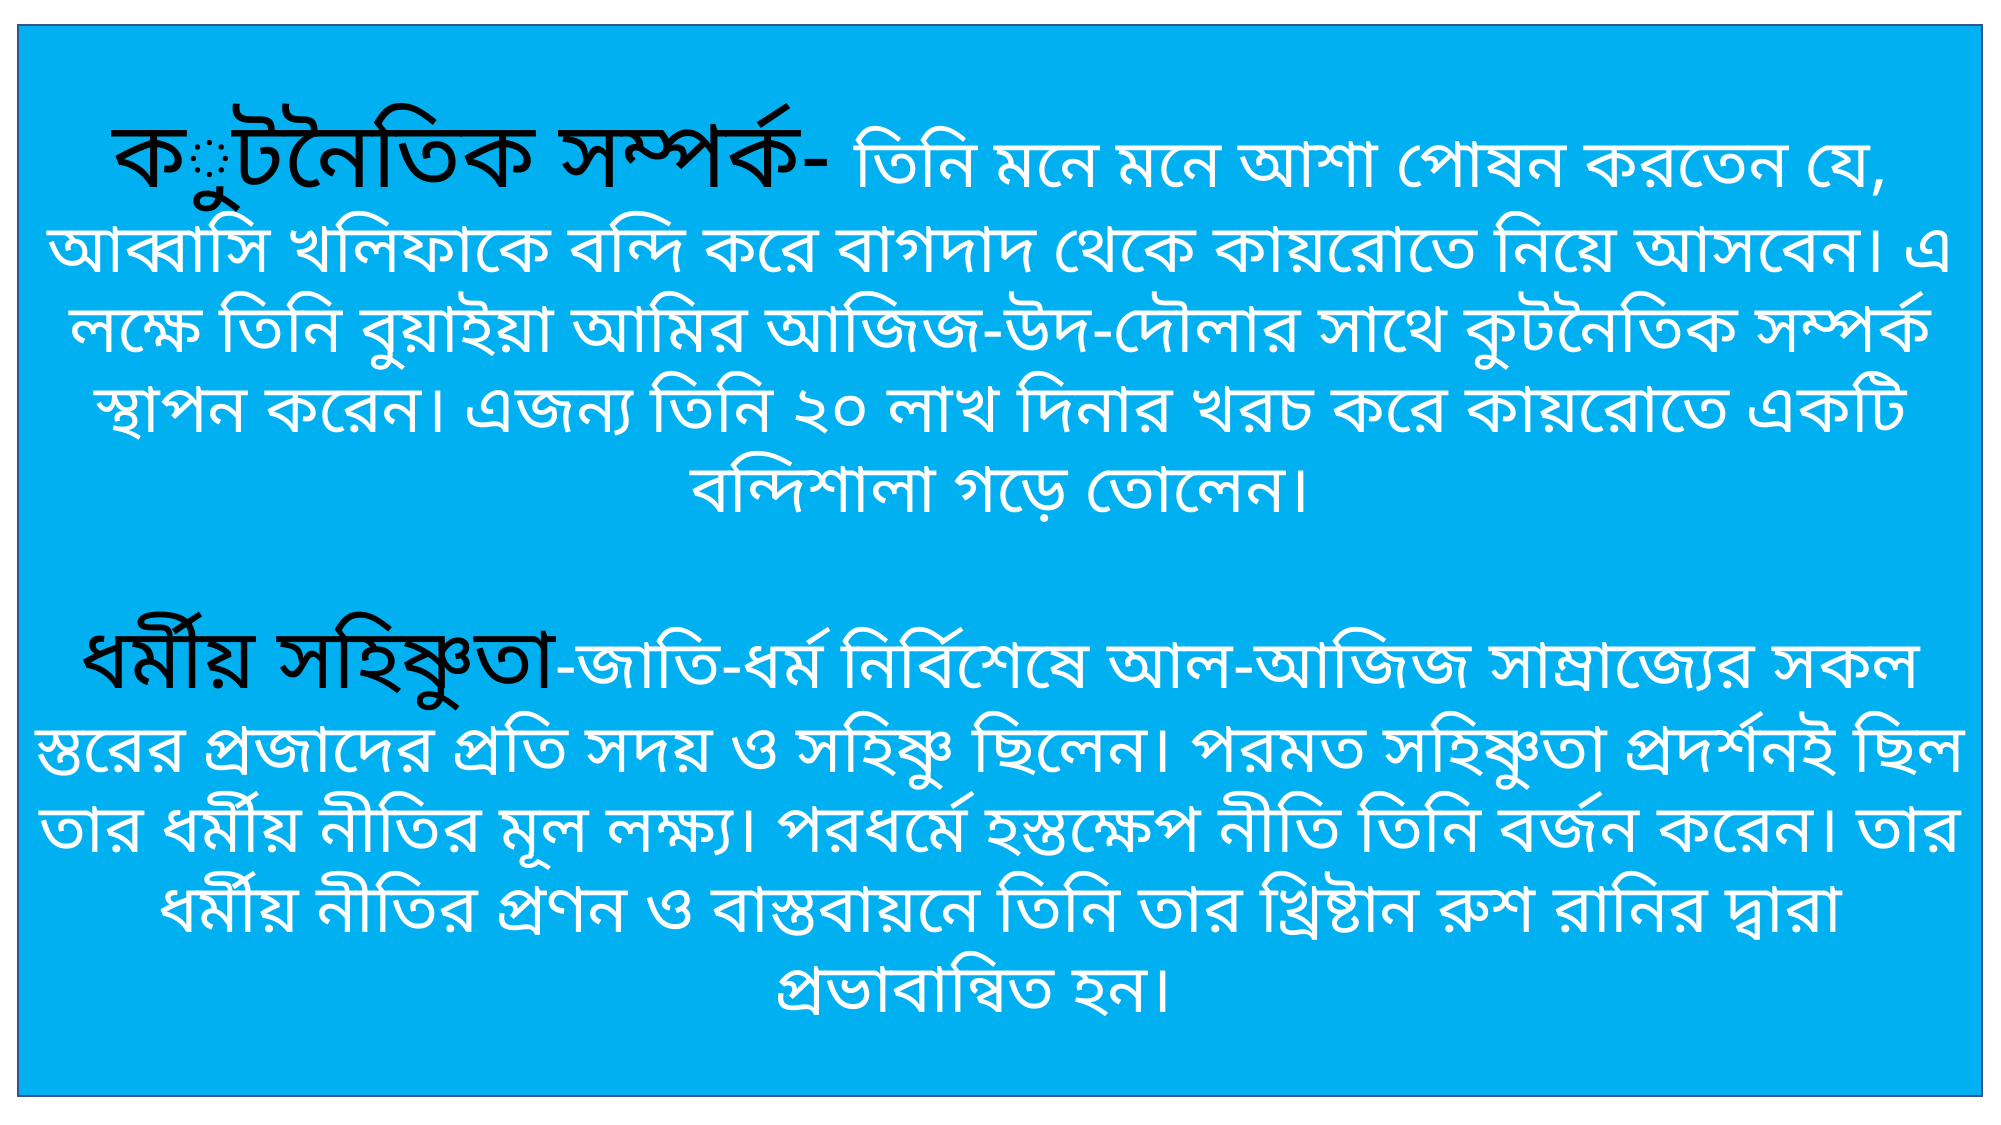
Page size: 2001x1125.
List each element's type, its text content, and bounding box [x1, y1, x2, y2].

text_box কুটনৈতিক সম্পর্ক- তিনি মনে মনে আশা পোষন করতেন যে, আব্বাসি খলিফাকে বন্দি করে বাগদাদ থেকে কায়রোতে নিয়ে আসবেন। এ লক্ষে তিনি বুয়াইয়া আমির আজিজ-উদ-দৌলার সাথে কুটনৈতিক সম্পর্ক স্থাপন করেন। এজন্য তিনি ২০ লাখ দিনার খরচ করে কায়রোতে একটি বন্দিশালা গড়ে তোলেন। ধর্মীয় সহিষ্ণুতা-জাতি-ধর্ম নির্বিশেষে আল-আজিজ সাম্রাজ্যের সকল স্তরের প্রজাদের প্রতি সদয় ও সহিষ্ণু ছিলেন। পরমত সহিষ্ণুতা প্রদর্শনই ছিল তার ধর্মীয় নীতির মূল লক্ষ্য। পরধর্মে হস্তক্ষেপ নীতি তিনি বর্জন করেন। তার ধর্মীয় নীতির প্রণন ও বাস্তবায়নে তিনি তার খ্রিষ্টান রুশ রানির দ্বারা প্রভাবান্বিত হন। [17, 24, 1983, 1097]
